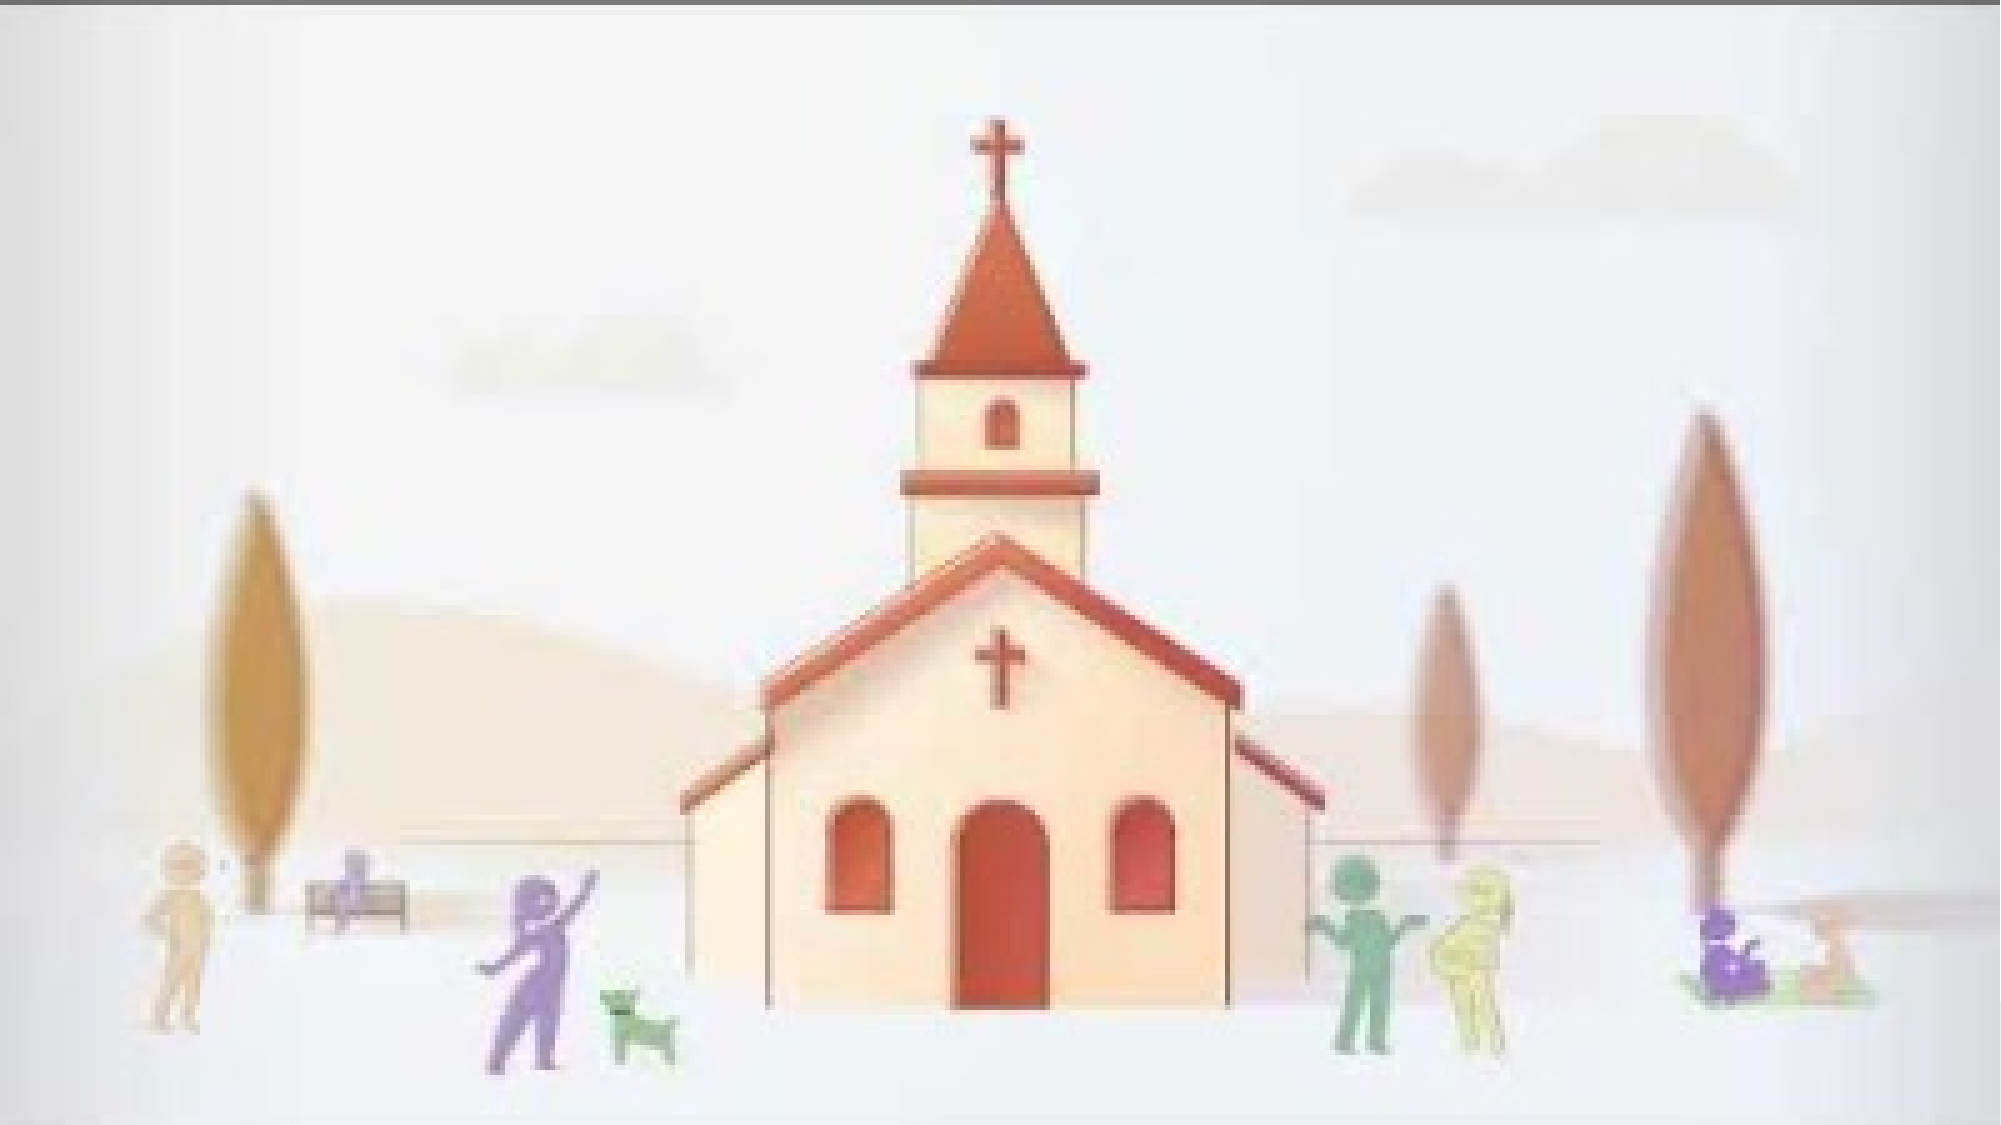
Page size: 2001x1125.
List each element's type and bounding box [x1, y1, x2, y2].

list [0, 0, 2000, 1125]
